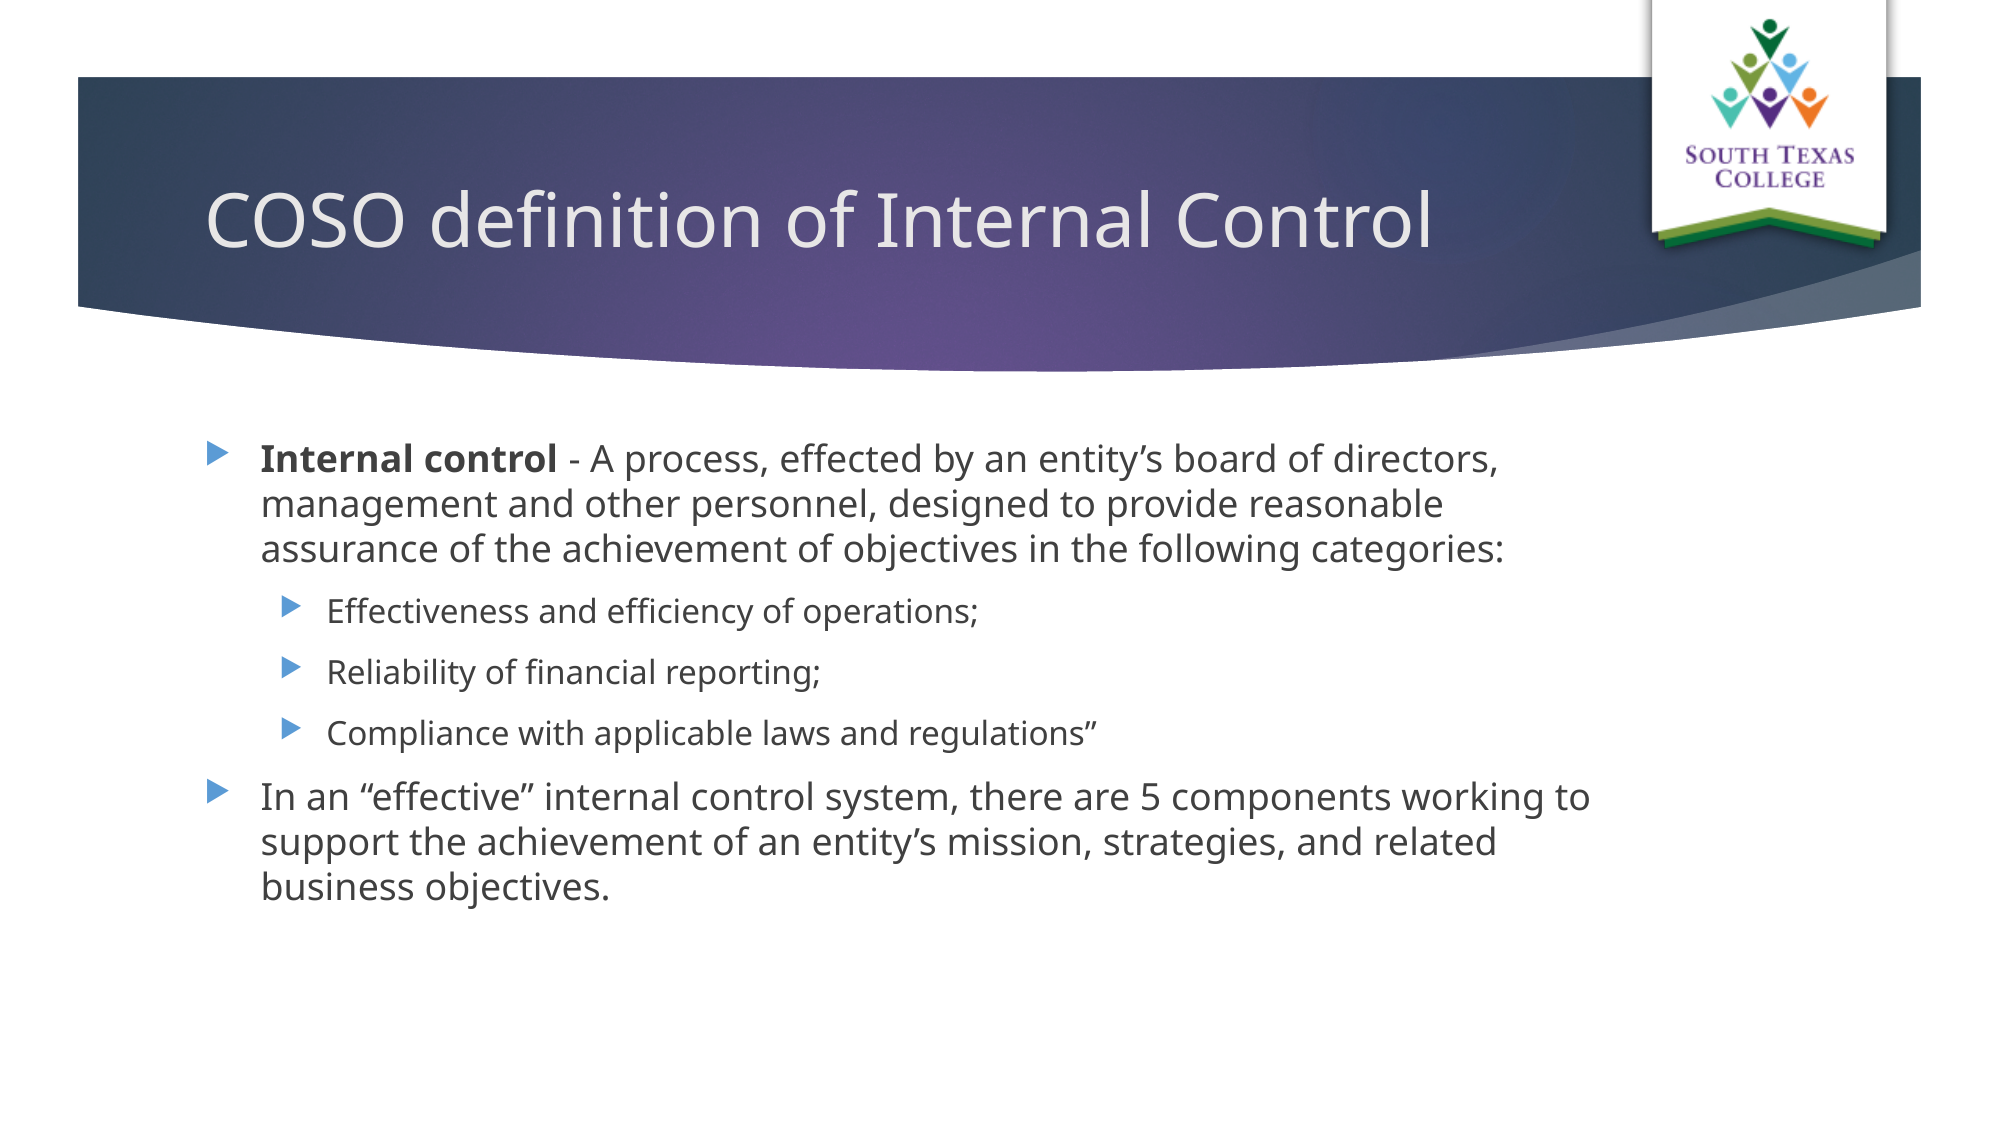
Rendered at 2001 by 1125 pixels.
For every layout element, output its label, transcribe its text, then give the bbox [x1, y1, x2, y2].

title COSO definition of Internal Control [189, 159, 1627, 276]
list Internal control - A process, effected by an entity’s board of directors, management and other personnel, designed to provide reasonable assurance of the achievement of objectives in the following categories: Effectiveness and efficiency of operations; Reliability of financial reporting; Compliance with applicable laws and regulations” In an “effective” internal control system, there are 5 components working to support the achievement of an entity’s mission, strategies, and related business objectives. [189, 427, 1638, 988]
picture [1638, 0, 1902, 263]
